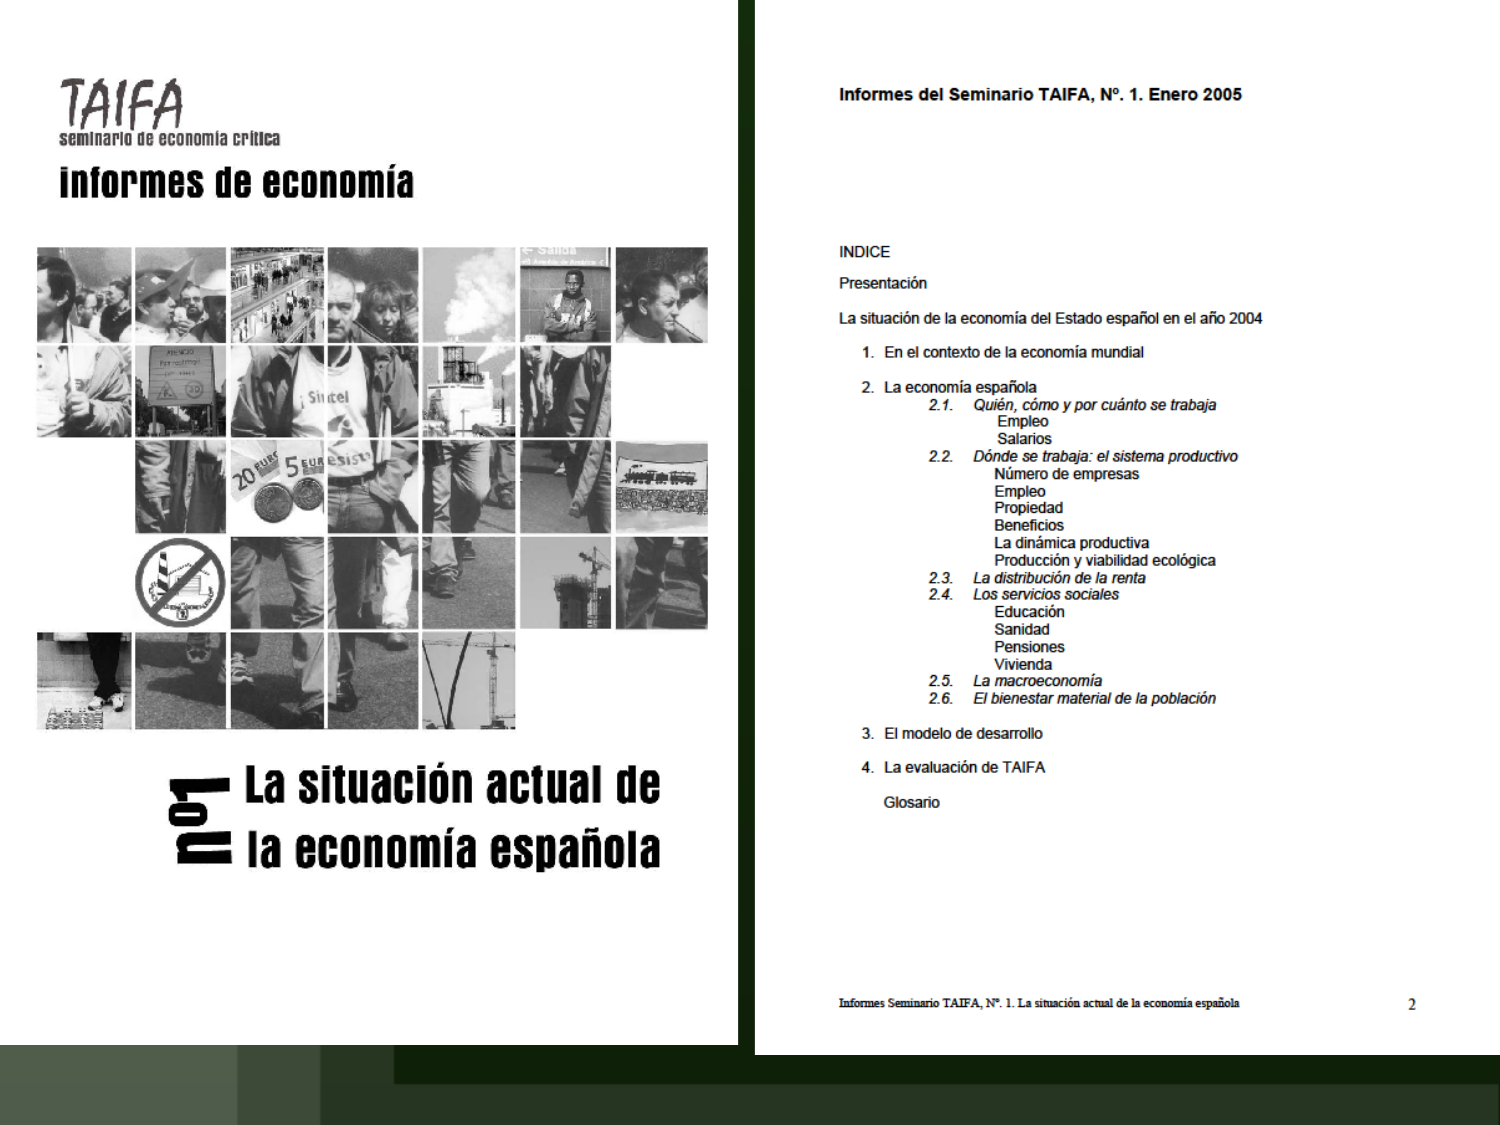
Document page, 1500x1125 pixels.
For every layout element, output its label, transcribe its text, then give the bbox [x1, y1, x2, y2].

title Plan Básico El Tema [756, 1055, 1500, 1063]
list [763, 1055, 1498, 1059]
title Plan Básico El Tema [1, 4, 746, 1054]
picture [0, 1054, 1500, 1125]
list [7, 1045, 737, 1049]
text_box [754, 0, 1500, 1055]
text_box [0, 0, 739, 1045]
